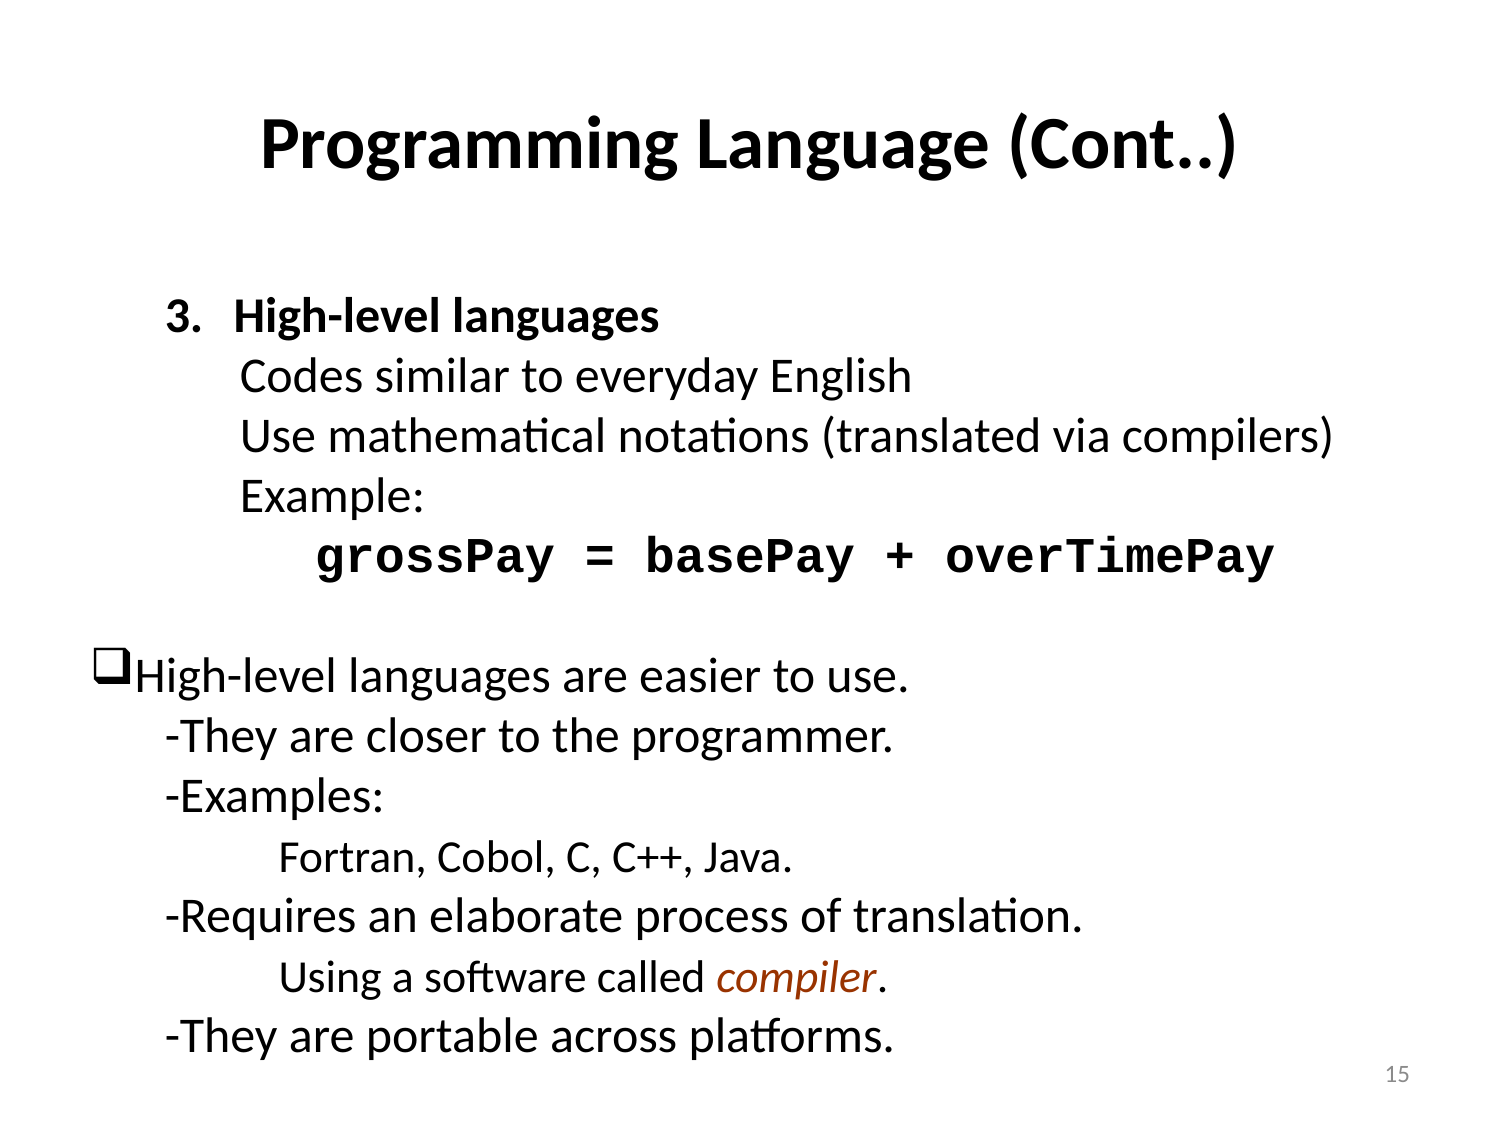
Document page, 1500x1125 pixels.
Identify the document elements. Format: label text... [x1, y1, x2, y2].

text_box High-level languages Codes similar to everyday English Use mathematical notations (translated via compilers) Example: grossPay = basePay + overTimePay High-level languages are easier to use. -They are closer to the programmer. -Examples: Fortran, Cobol, C, C++, Java. -Requires an elaborate process of translation. Using a software called compiler. -They are portable across platforms. [74, 275, 1438, 1078]
slide_number 15 [1074, 1042, 1425, 1103]
title Programming Language (Cont..) [75, 45, 1425, 233]
